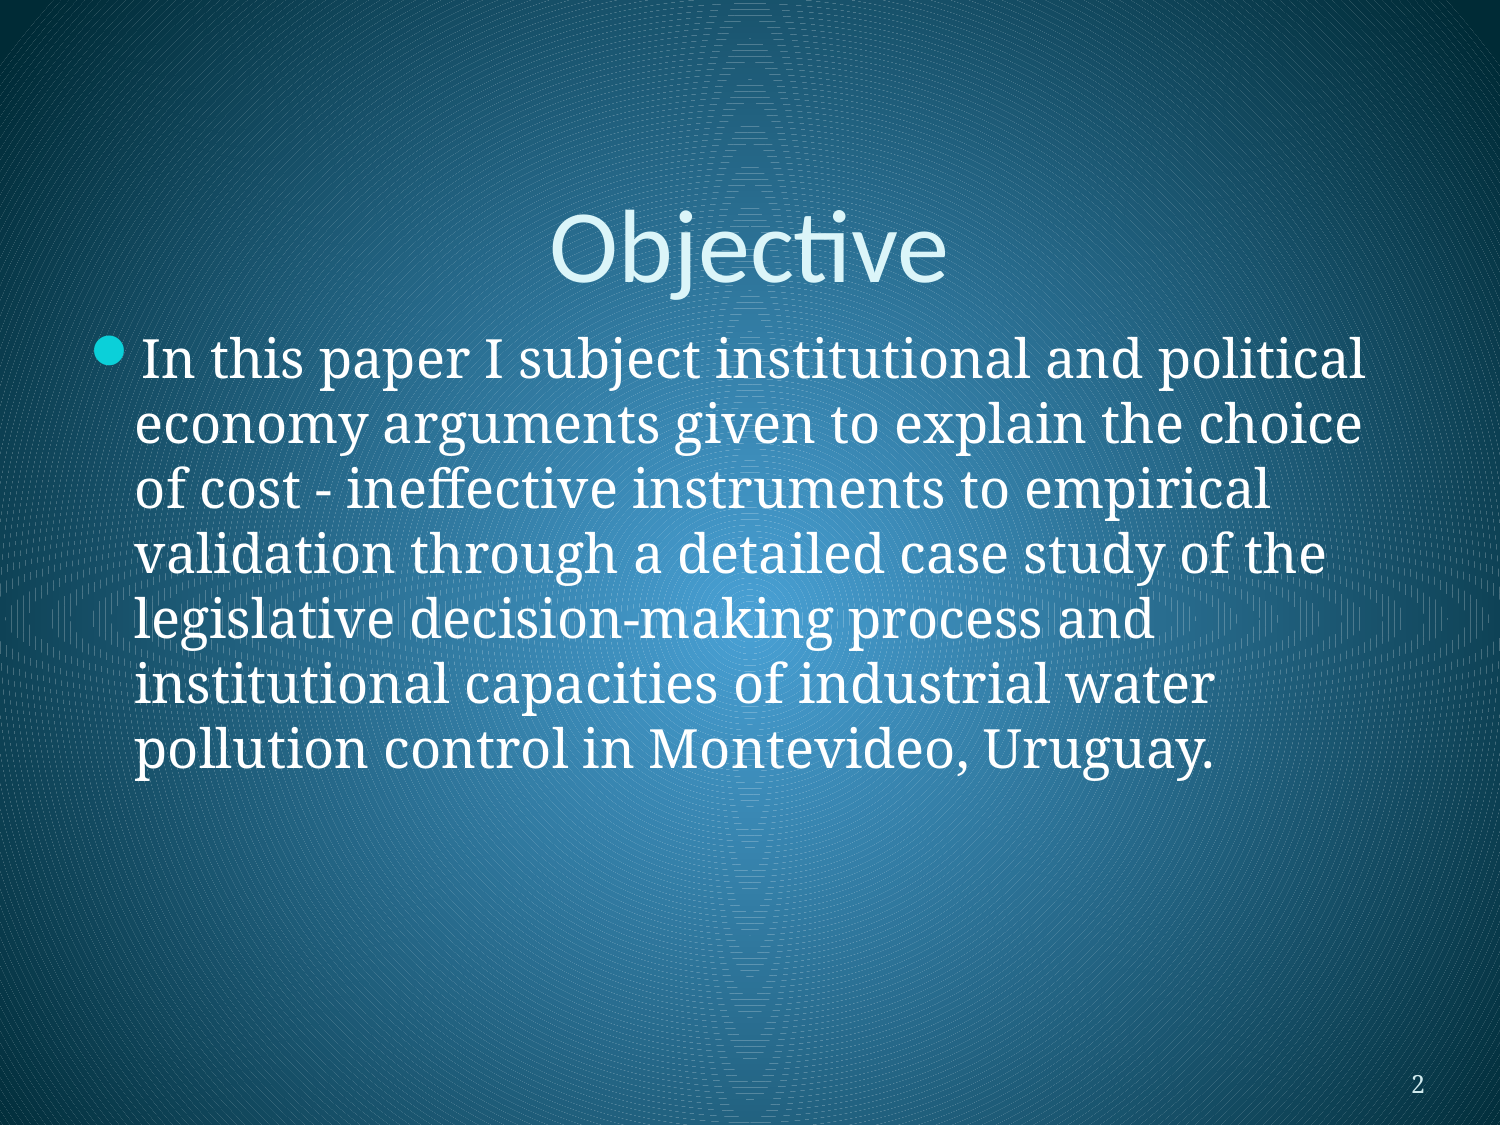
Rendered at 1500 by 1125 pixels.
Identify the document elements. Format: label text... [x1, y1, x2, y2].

title Objective [75, 115, 1425, 303]
list In this paper I subject institutional and political economy arguments given to explain the choice of cost - ineffective instruments to empirical validation through a detailed case study of the legislative decision-making process and institutional capacities of industrial water pollution control in Montevideo, Uruguay. [75, 317, 1425, 1038]
slide_number 2 [1299, 1042, 1425, 1103]
